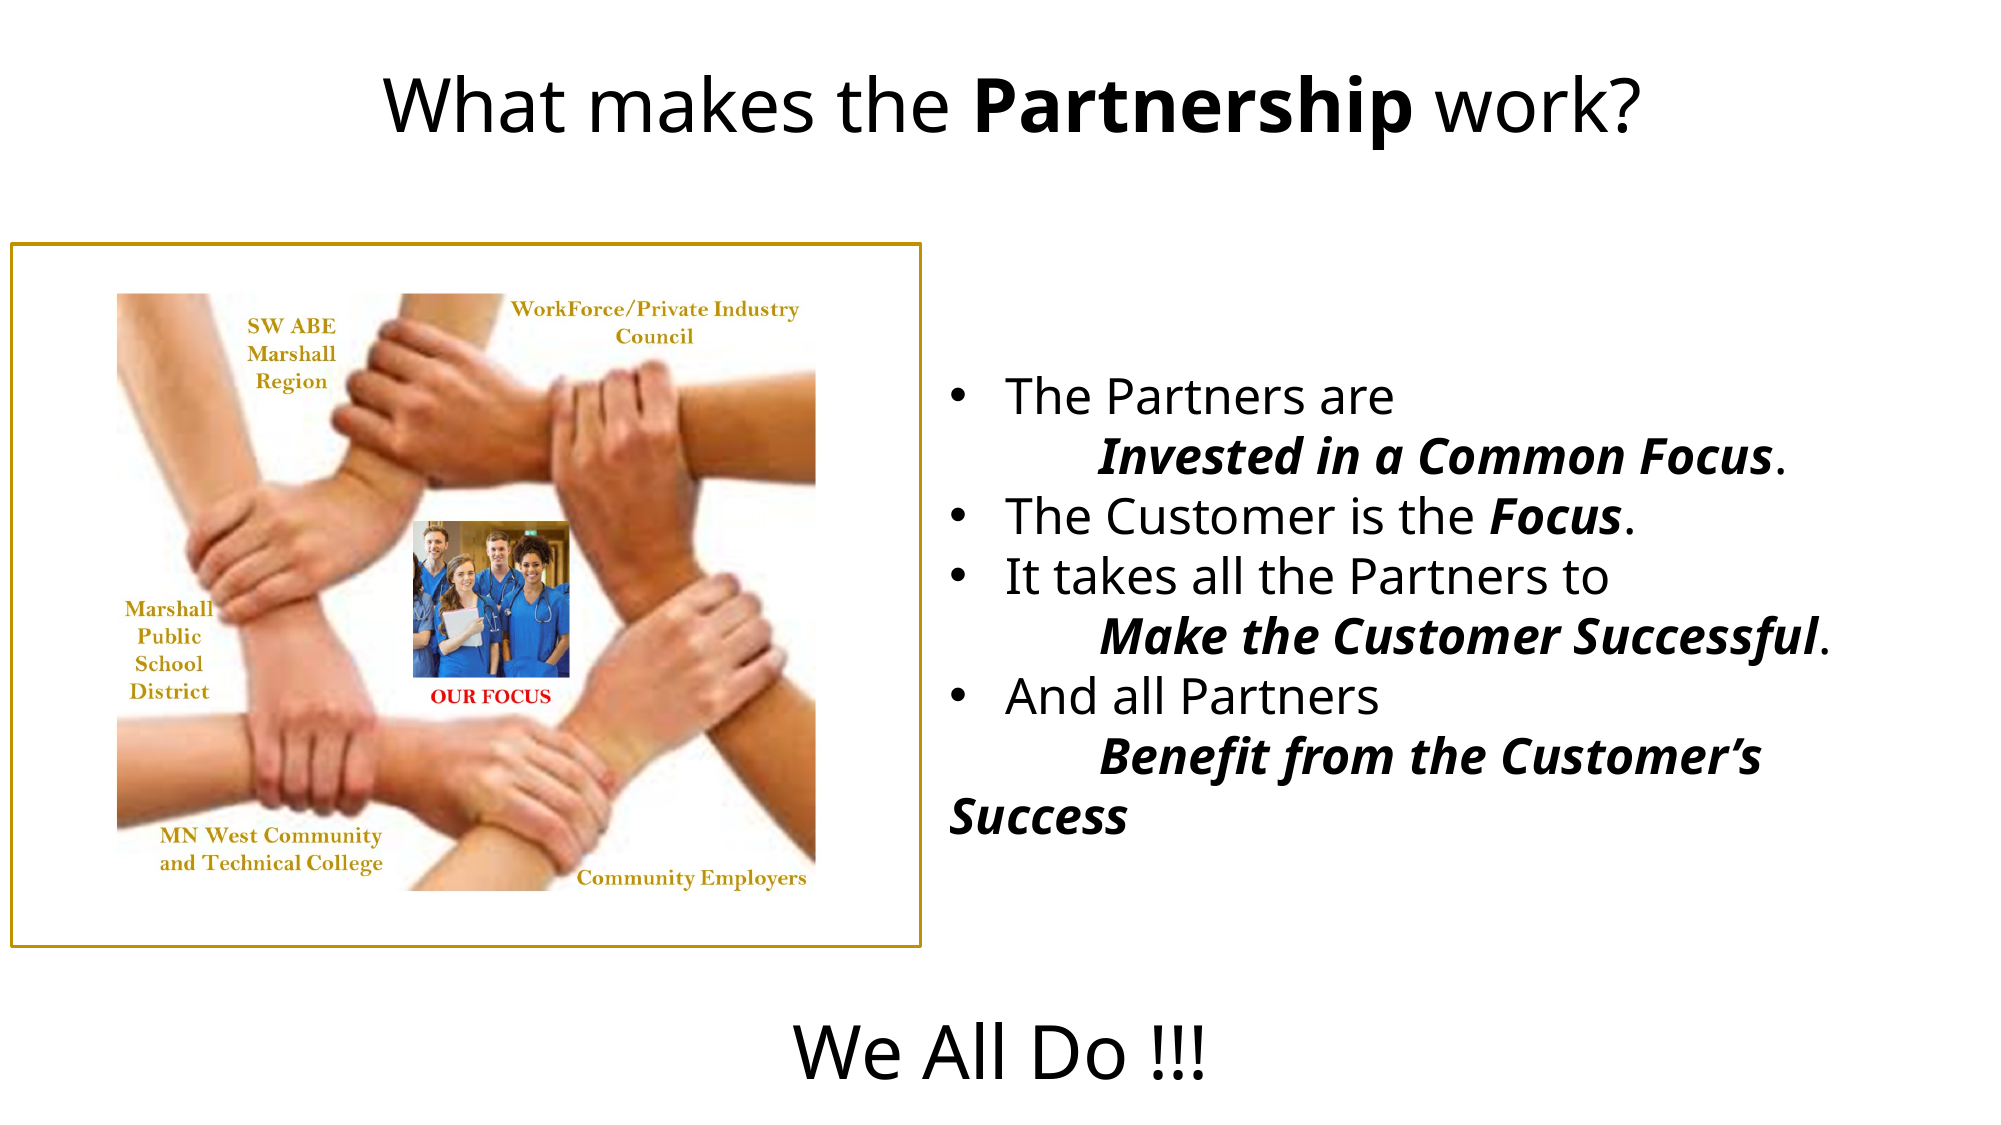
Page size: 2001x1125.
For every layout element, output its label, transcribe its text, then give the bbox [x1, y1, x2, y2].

text_box We All Do !!! [13, 996, 1989, 1102]
text_box What makes the Partnership work? [24, 50, 2000, 156]
text_box The Partners are Invested in a Common Focus. The Customer is the Focus. It takes all the Partners to Make the Customer Successful. And all Partners Benefit from the Customer’s Success [934, 356, 1973, 852]
picture [13, 245, 919, 946]
